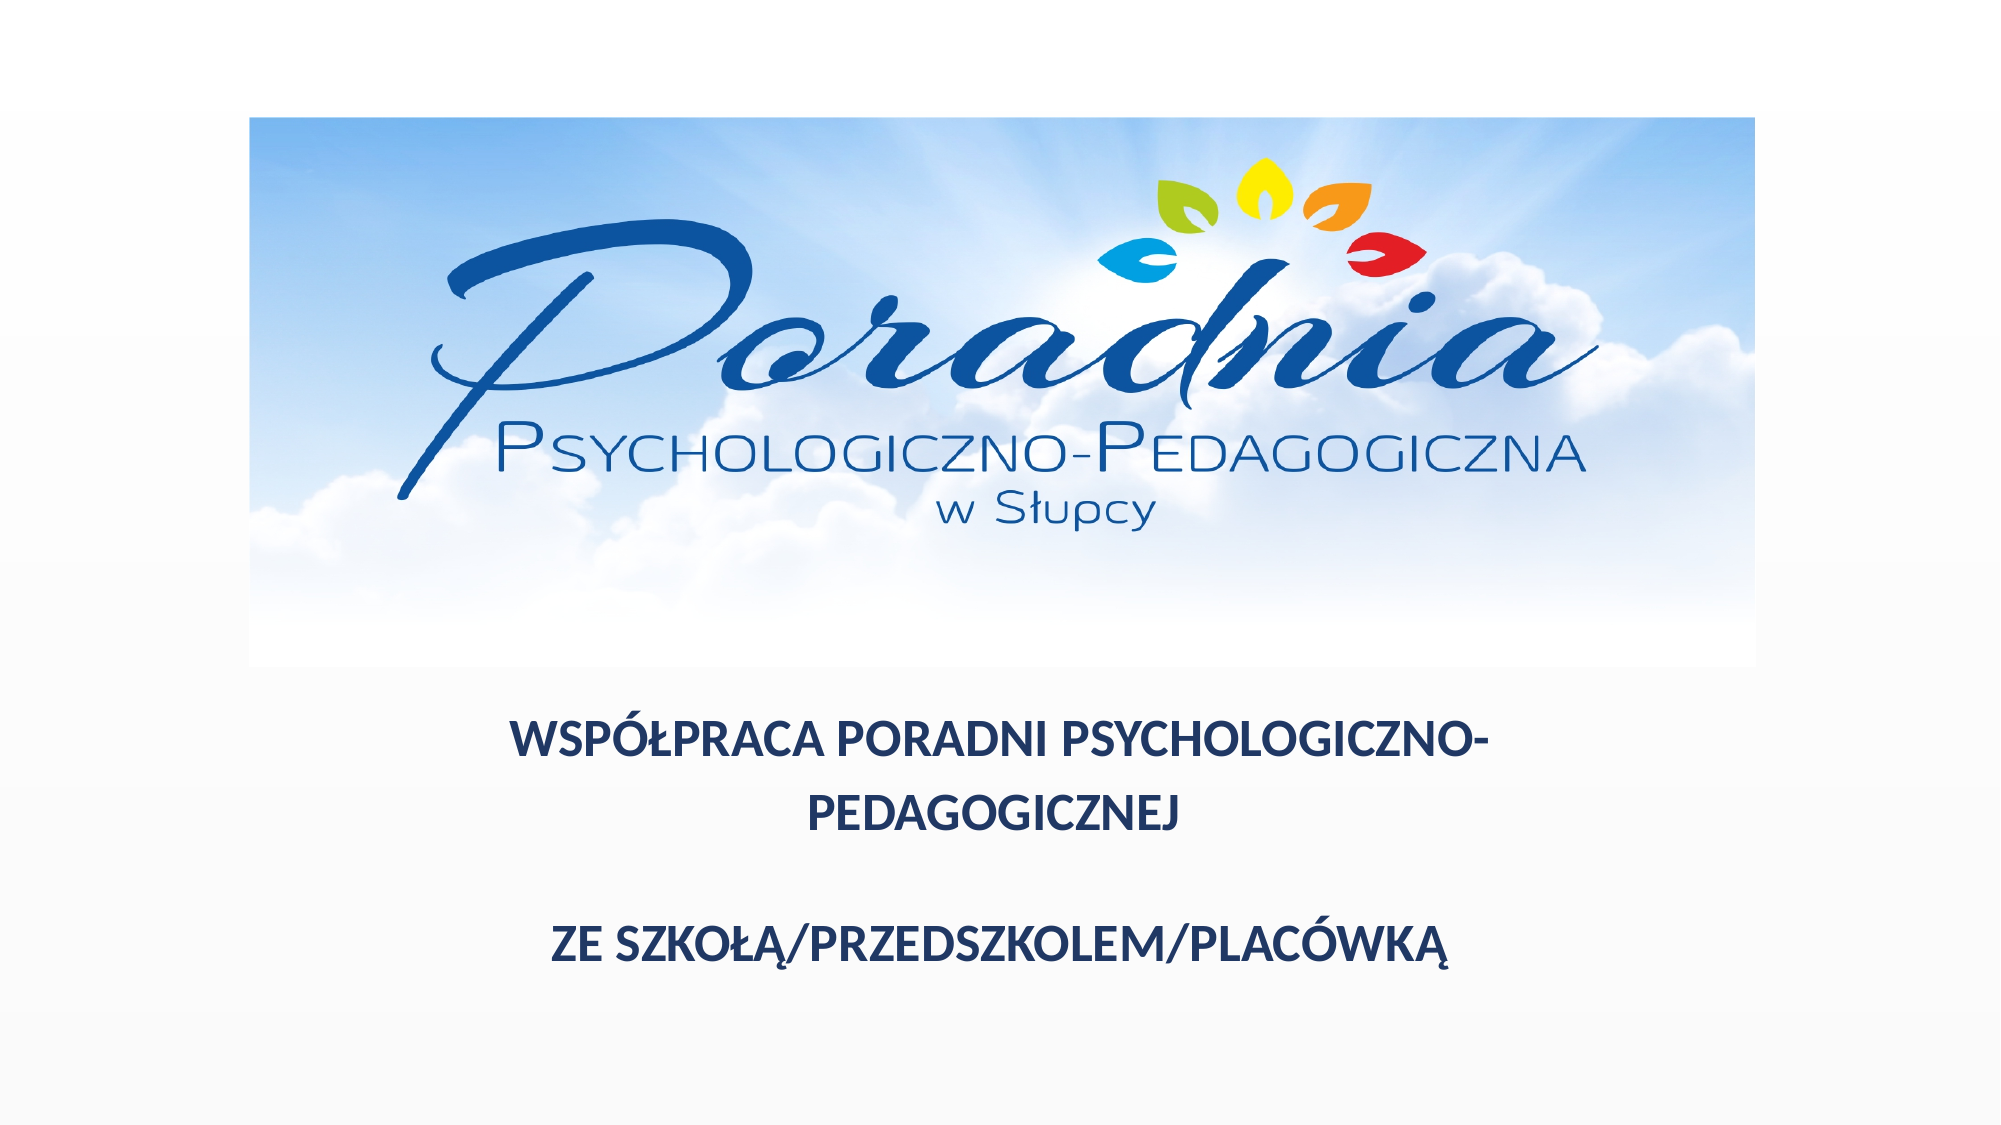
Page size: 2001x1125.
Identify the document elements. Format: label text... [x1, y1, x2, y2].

picture [249, 117, 1756, 667]
subtitle WSPÓŁPRACA PORADNI PSYCHOLOGICZNO- PEDAGOGICZNEJ ZE SZKOŁĄ/PRZEDSZKOLEM/PLACÓWKĄ [249, 667, 1750, 982]
